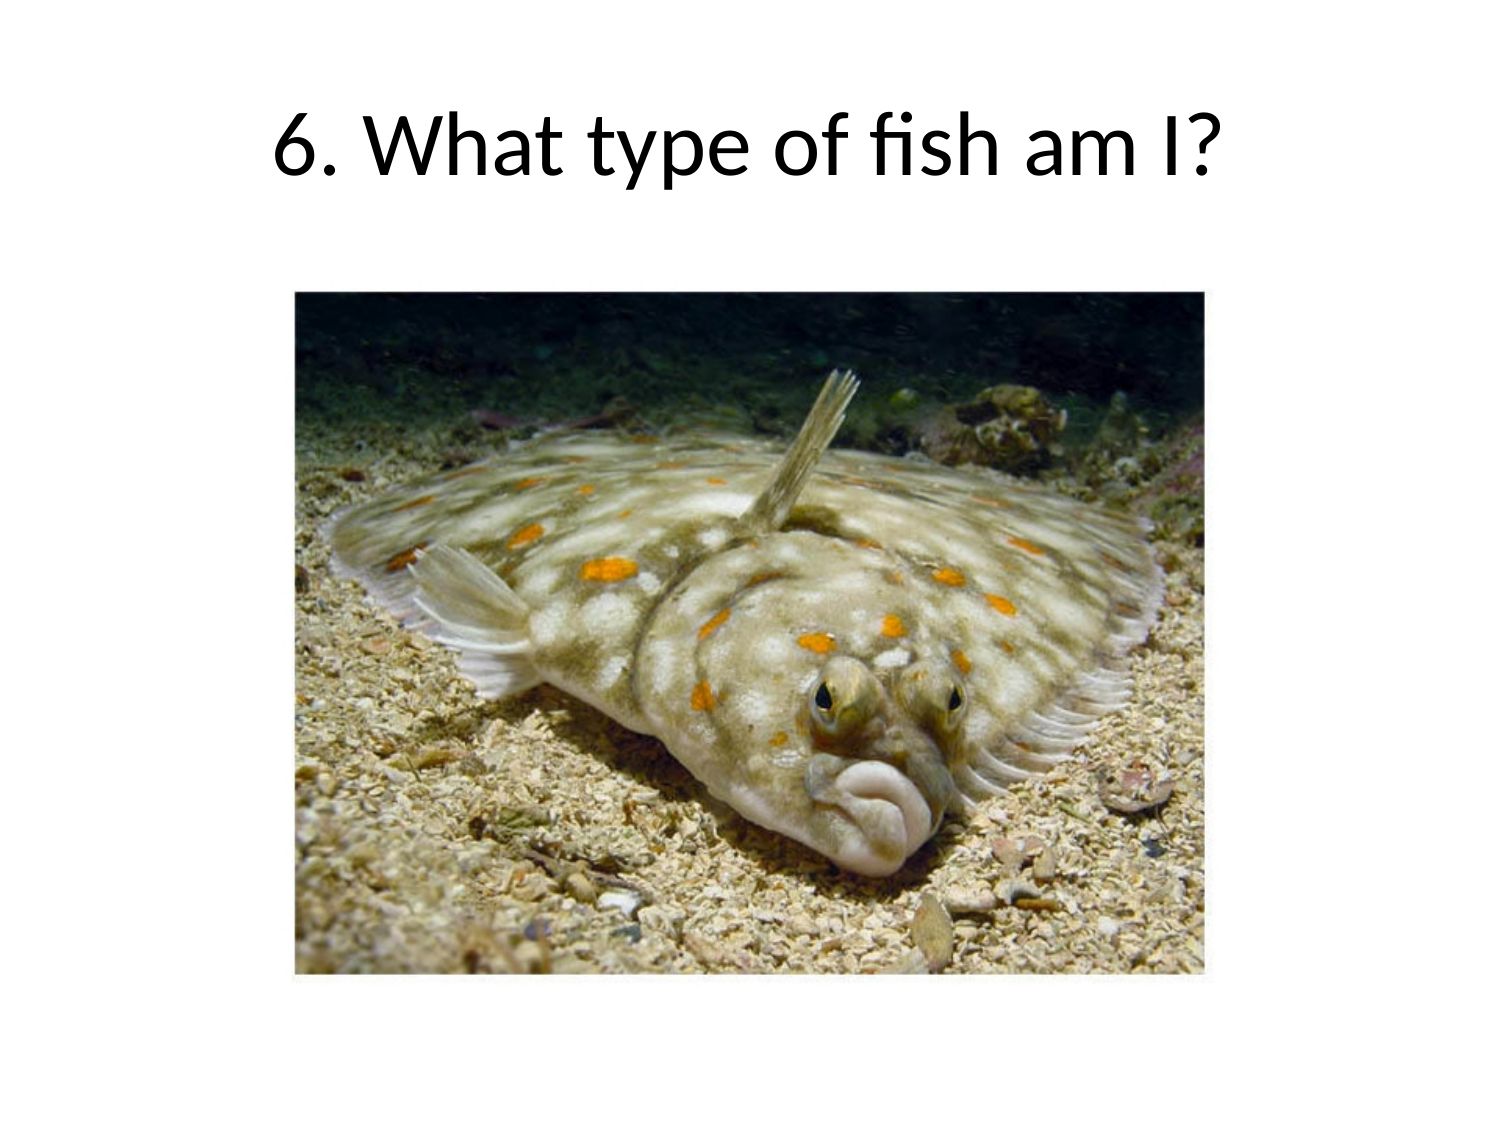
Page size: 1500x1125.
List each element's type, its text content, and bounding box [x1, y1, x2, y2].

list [281, 278, 1219, 989]
title 6. What type of fish am I? [75, 45, 1425, 233]
